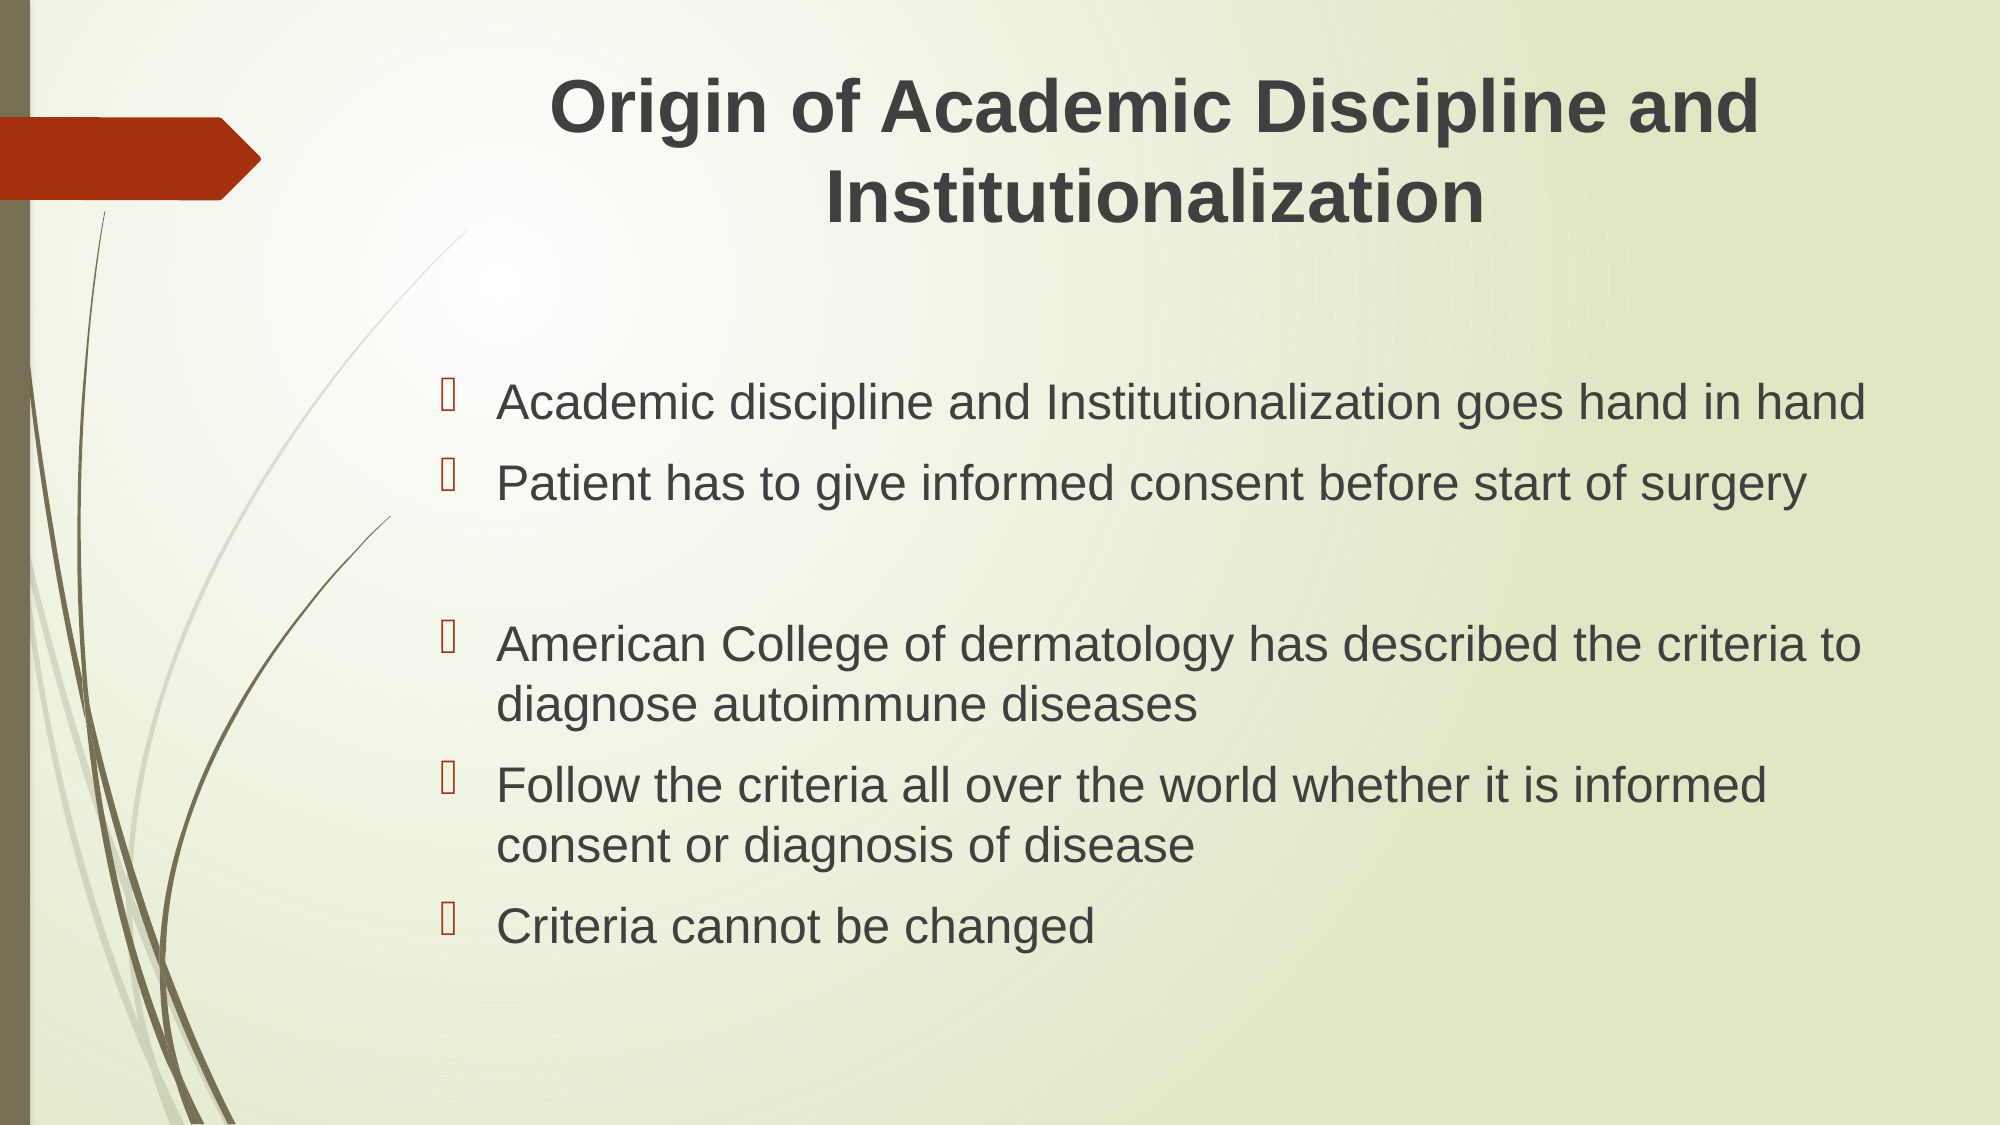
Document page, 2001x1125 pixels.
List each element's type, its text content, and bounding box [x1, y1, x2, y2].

list Origin of Academic Discipline and Institutionalization Academic discipline and Institutionalization goes hand in hand Patient has to give informed consent before start of surgery American College of dermatology has described the criteria to diagnose autoimmune diseases Follow the criteria all over the world whether it is informed consent or diagnosis of disease Criteria cannot be changed [424, 50, 1888, 1065]
